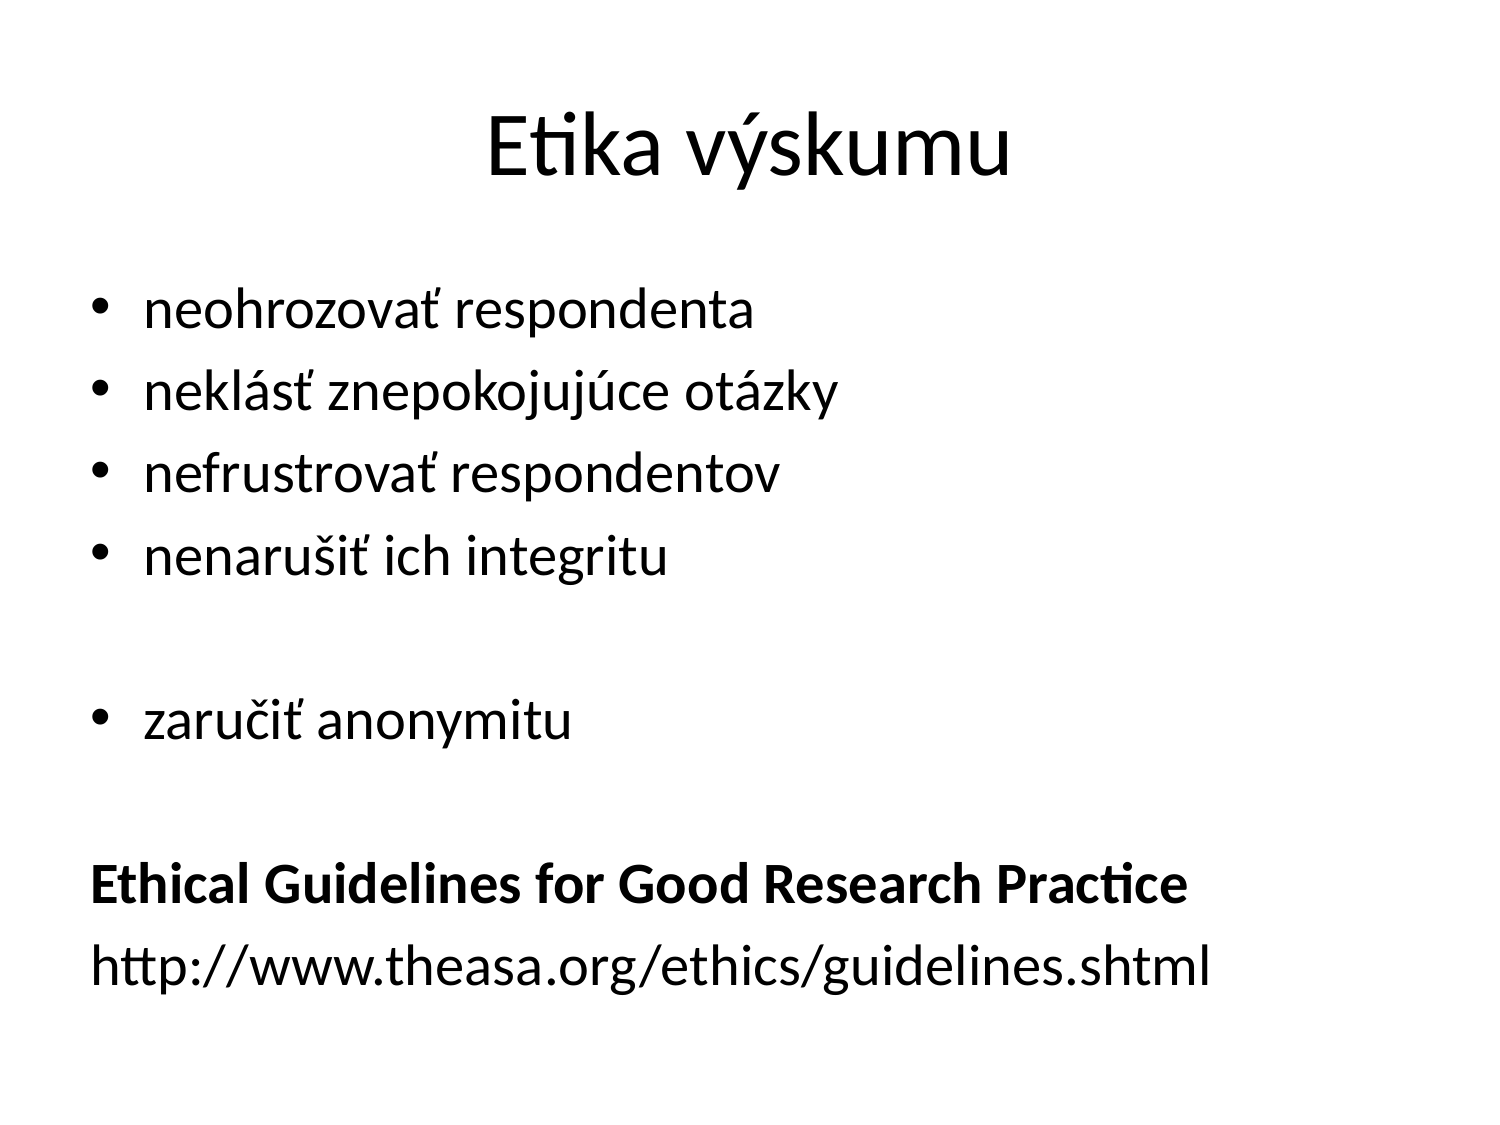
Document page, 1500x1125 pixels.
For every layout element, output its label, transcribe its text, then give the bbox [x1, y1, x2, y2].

title Etika výskumu [75, 45, 1425, 233]
list neohrozovať respondenta neklásť znepokojujúce otázky nefrustrovať respondentov nenarušiť ich integritu zaručiť anonymitu Ethical Guidelines for Good Research Practice http://www.theasa.org/ethics/guidelines.shtml [75, 262, 1425, 1005]
